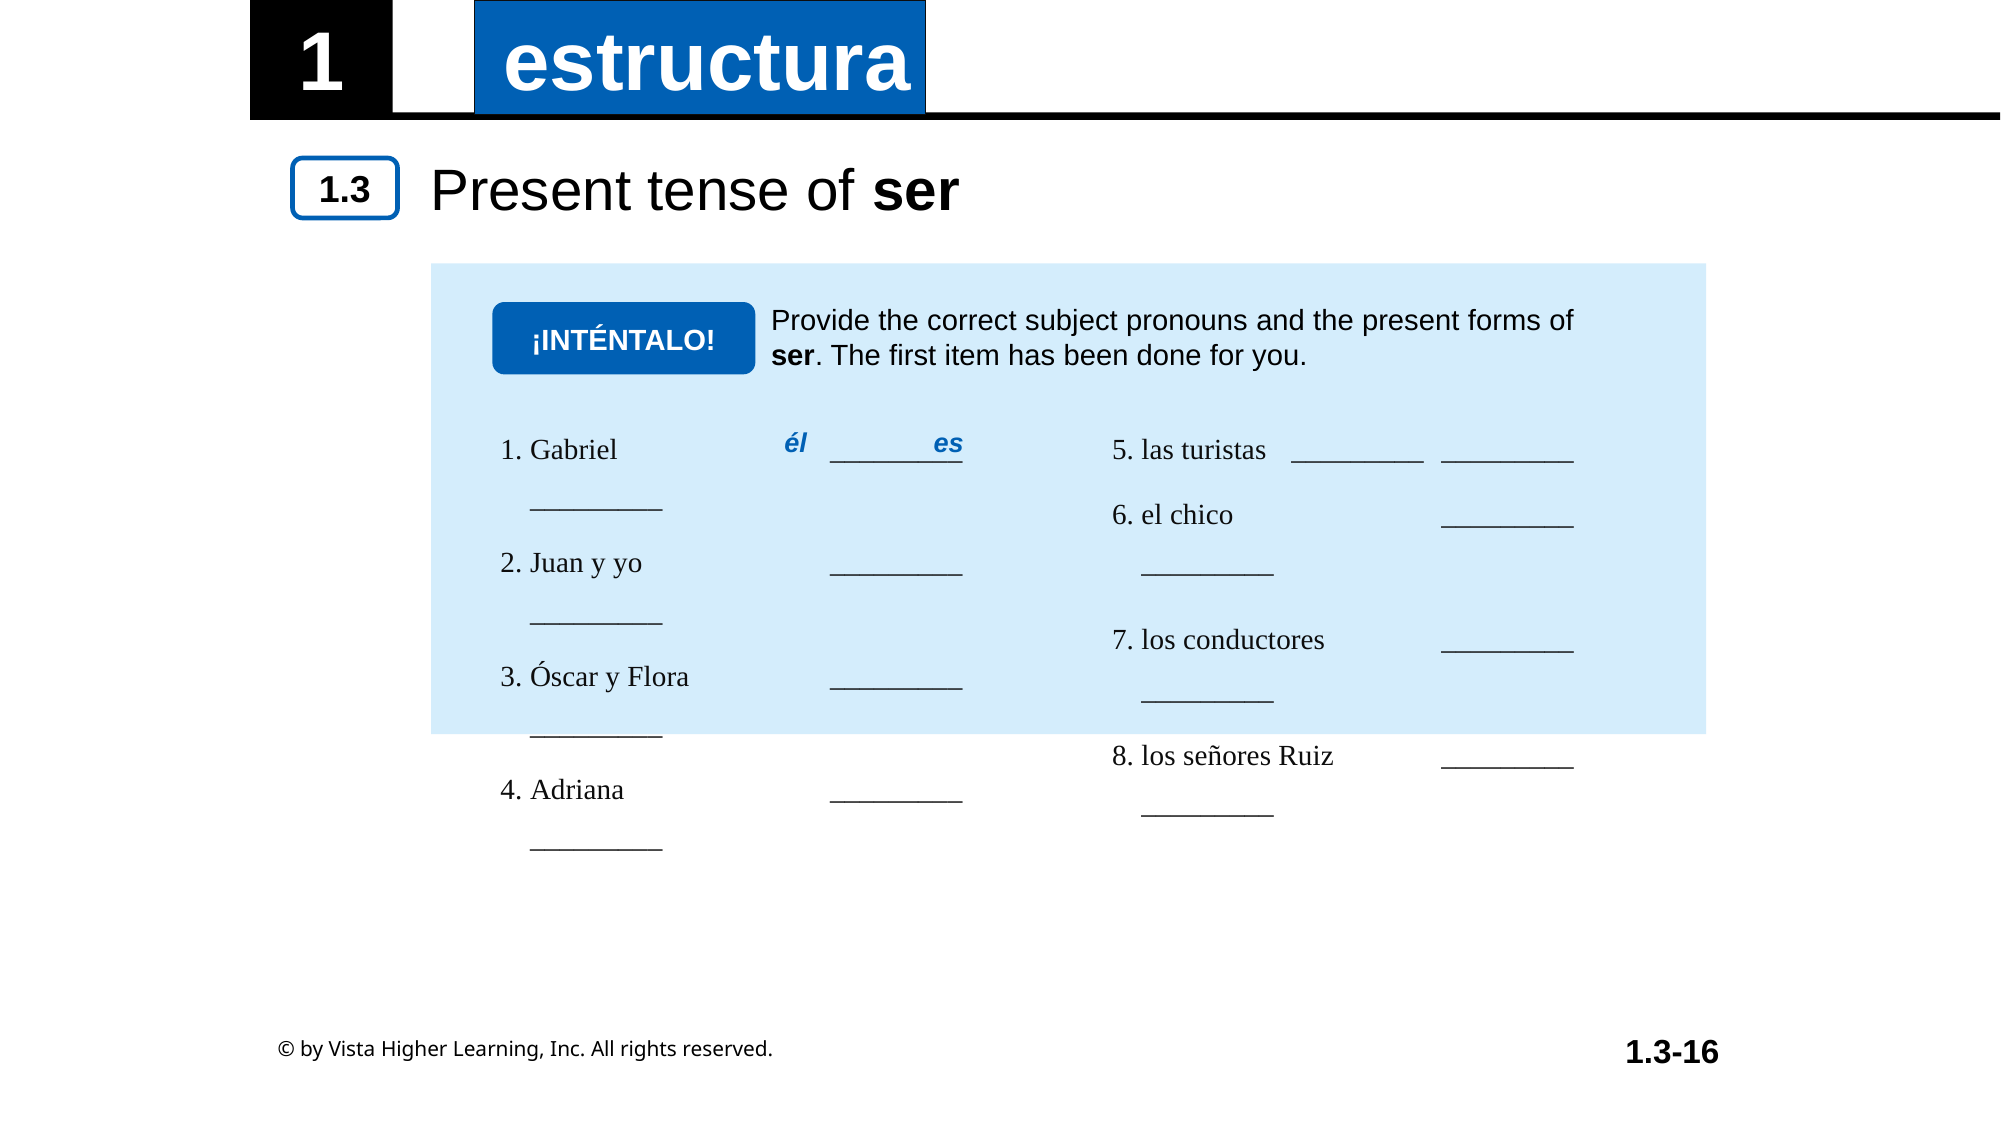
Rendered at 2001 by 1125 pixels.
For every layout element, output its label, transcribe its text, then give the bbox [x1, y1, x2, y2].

text_box Provide the correct subject pronouns and the present forms of ser. The first item has been done for you. [485, 293, 1649, 379]
table_header Gabriel _________ _________ Juan y yo _________ _________ Óscar y Flora _________ _________ Adriana _________ _________ [485, 410, 1097, 894]
text_box él [729, 418, 862, 466]
footer © by Vista Higher Learning, Inc. All rights reserved. [262, 1023, 1231, 1076]
text_box [430, 262, 1707, 735]
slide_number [1283, 1023, 1735, 1077]
text_box ¡INTÉNTALO! [491, 300, 757, 376]
text_box es [882, 418, 1015, 466]
table_header las turistas _________ _________ el chico _________ _________ los conductores _________ _________ los señores Ruiz _________ _________ [1097, 410, 1685, 894]
